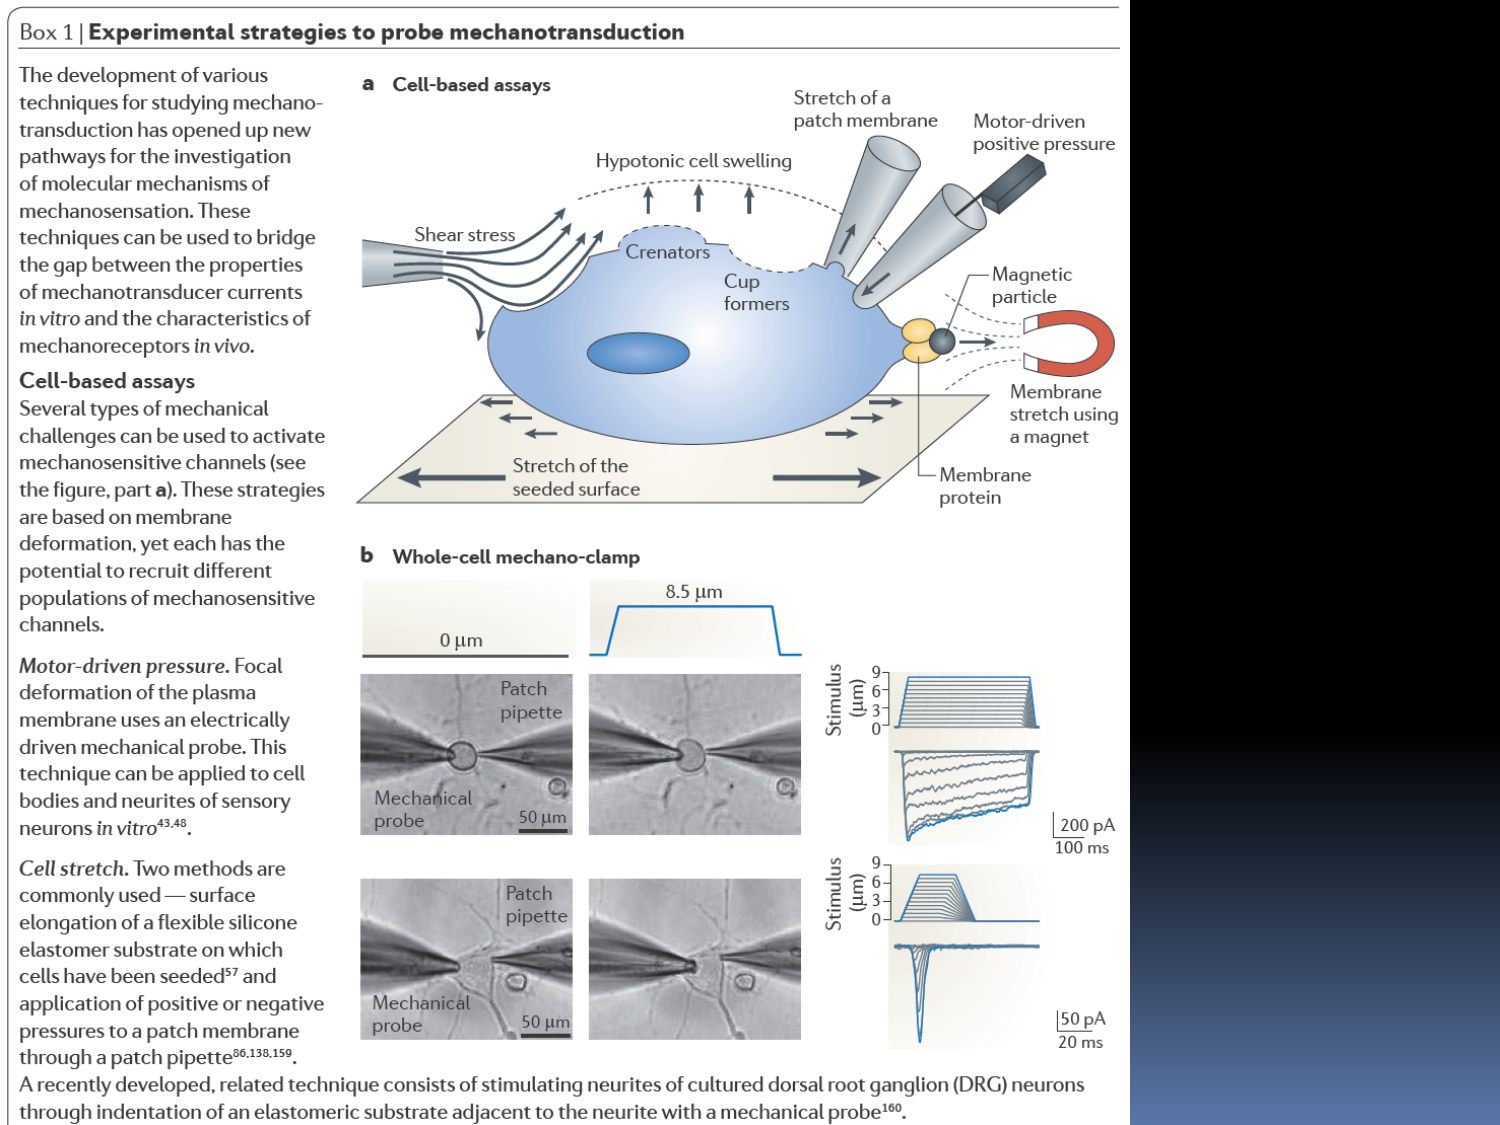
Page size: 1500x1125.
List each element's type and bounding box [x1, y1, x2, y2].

picture [0, 0, 1130, 1125]
